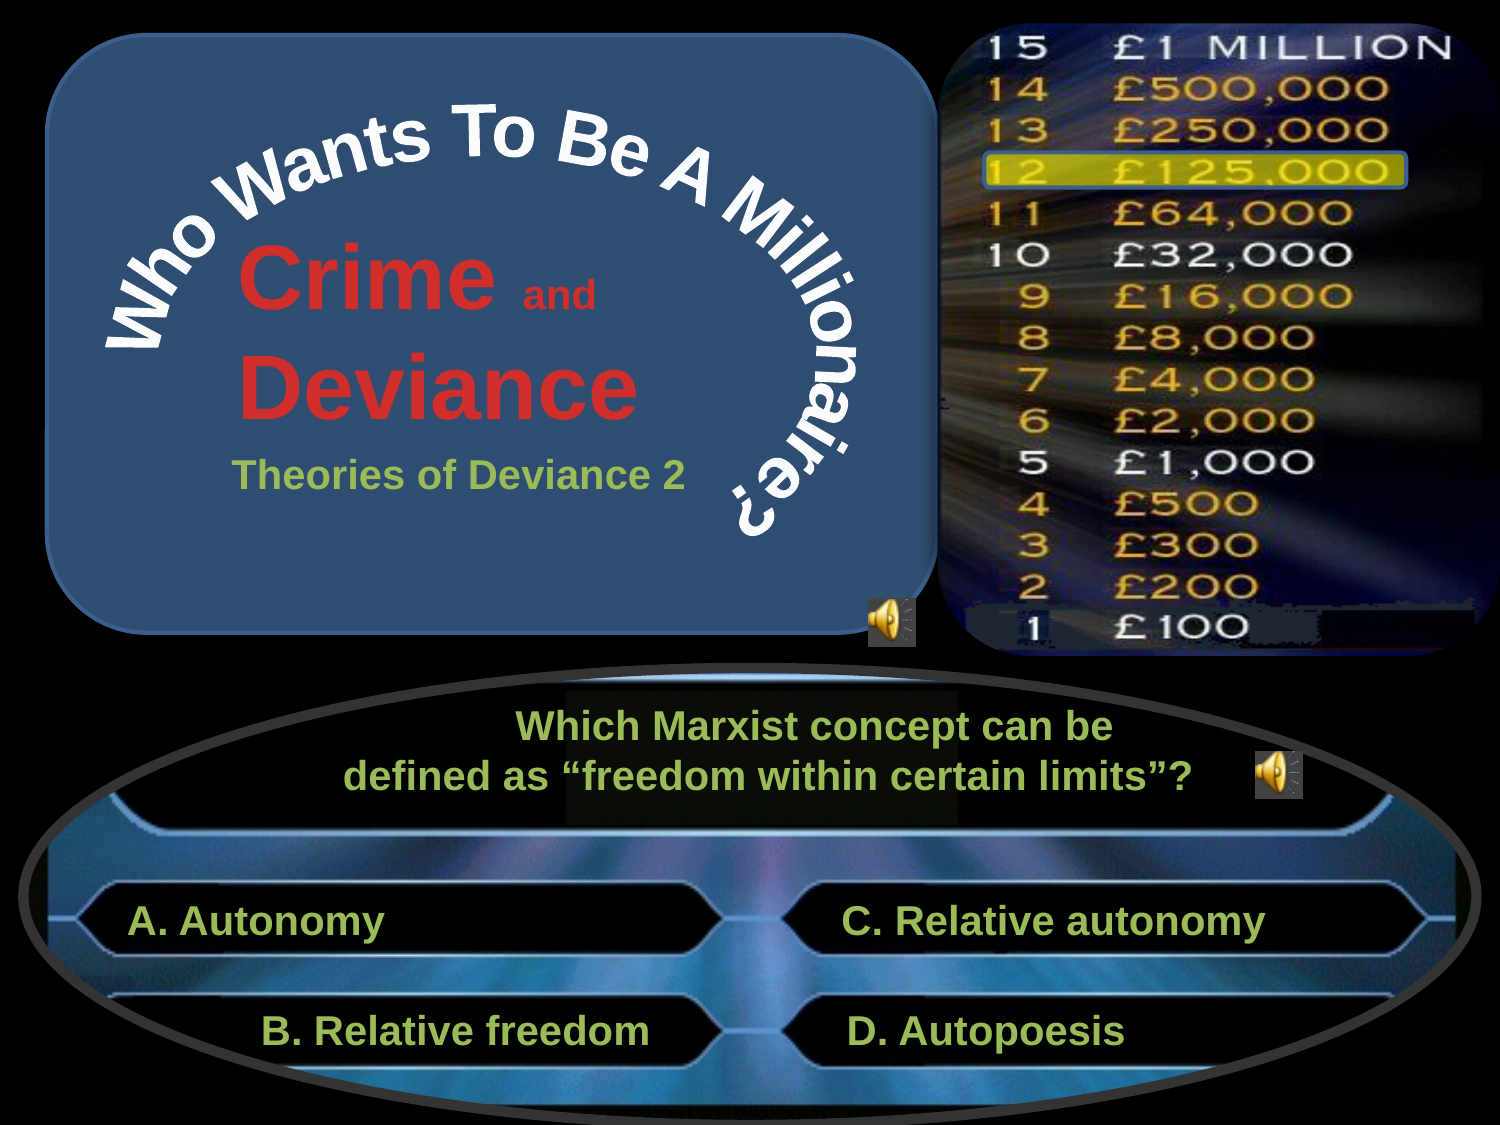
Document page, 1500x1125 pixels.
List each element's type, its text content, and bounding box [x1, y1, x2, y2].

picture [866, 597, 918, 648]
picture [23, 667, 1477, 1125]
text_box Crime and Deviance [222, 210, 692, 440]
text_box Theories of Deviance 2 [216, 440, 727, 506]
picture [937, 23, 1500, 657]
text_box [44, 32, 929, 635]
